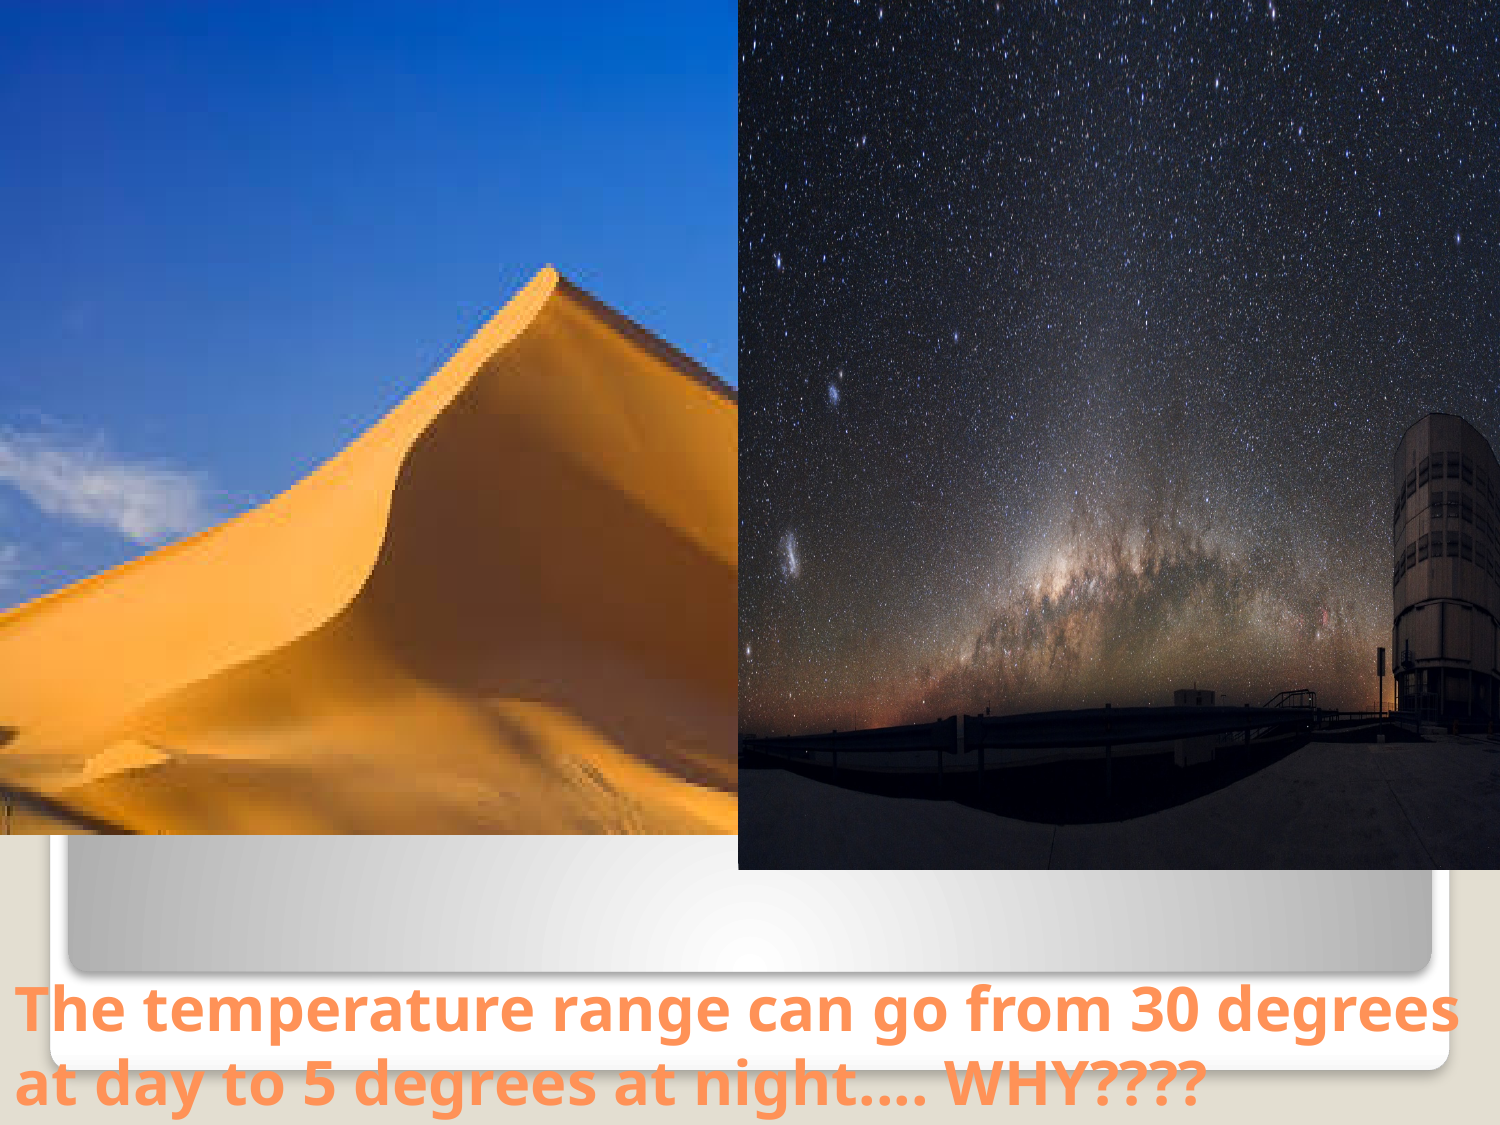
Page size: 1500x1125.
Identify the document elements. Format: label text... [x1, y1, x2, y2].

title The temperature range can go from 30 degrees at day to 5 degrees at night.... WHY???? [0, 952, 1500, 1125]
picture [0, 0, 1500, 870]
